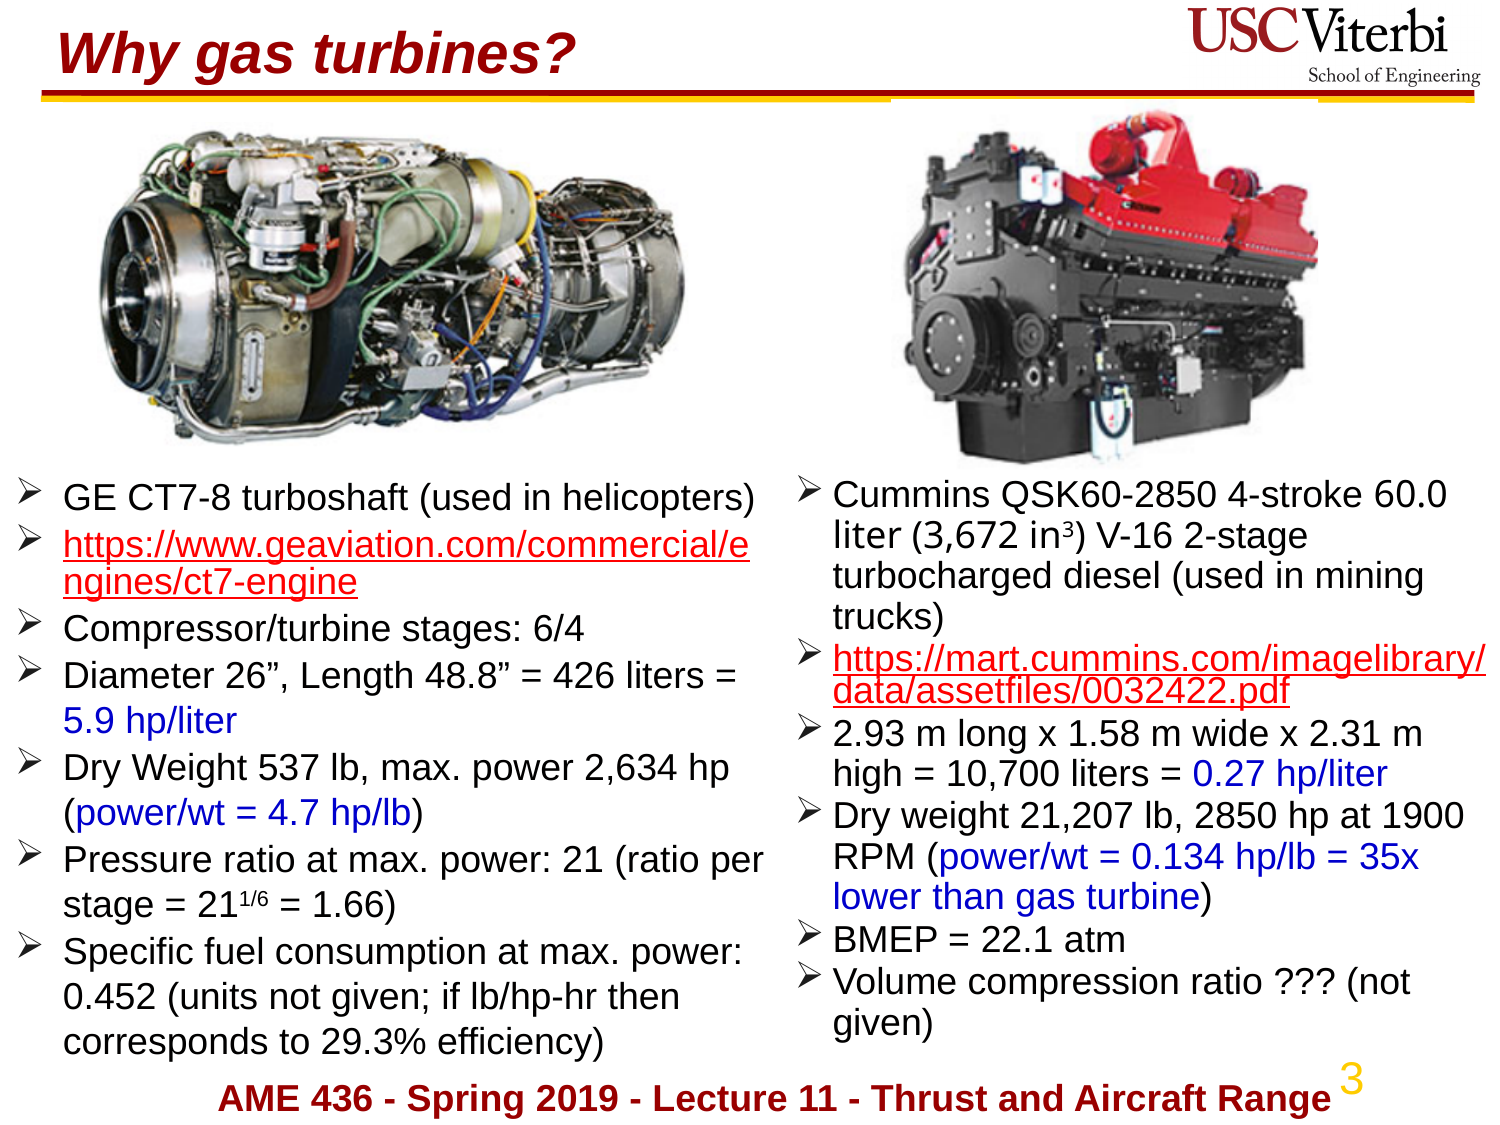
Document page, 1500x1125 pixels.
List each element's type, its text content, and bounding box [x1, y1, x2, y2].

title Why gas turbines? [41, 24, 1402, 88]
list GE CT7-8 turboshaft (used in helicopters) https://www.geaviation.com/commercial/engines/ct7-engine Compressor/turbine stages: 6/4 Diameter 26”, Length 48.8” = 426 liters = 5.9 hp/liter Dry Weight 537 lb, max. power 2,634 hp (power/wt = 4.7 hp/lb) Pressure ratio at max. power: 21 (ratio per stage = 211/6 = 1.66) Specific fuel consumption at max. power: 0.452 (units not given; if lb/hp-hr then corresponds to 29.3% efficiency) [0, 465, 782, 1086]
picture [890, 98, 1319, 481]
picture [1182, 3, 1482, 90]
list Cummins QSK60-2850 4-stroke 60.0 liter (3,672 in3) V-16 2-stage turbocharged diesel (used in mining trucks) https://mart.cummins.com/imagelibrary/data/assetfiles/0032422.pdf 2.93 m long x 1.58 m wide x 2.31 m high = 10,700 liters = 0.27 hp/liter Dry weight 21,207 lb, 2850 hp at 1900 RPM (power/wt = 0.134 hp/lb = 35x lower than gas turbine) BMEP = 22.1 atm Volume compression ratio ??? (not given) [779, 467, 1500, 1084]
picture [81, 121, 710, 461]
footer AME 436 - Spring 2019 - Lecture 11 - Thrust and Aircraft Range [137, 1084, 1413, 1125]
